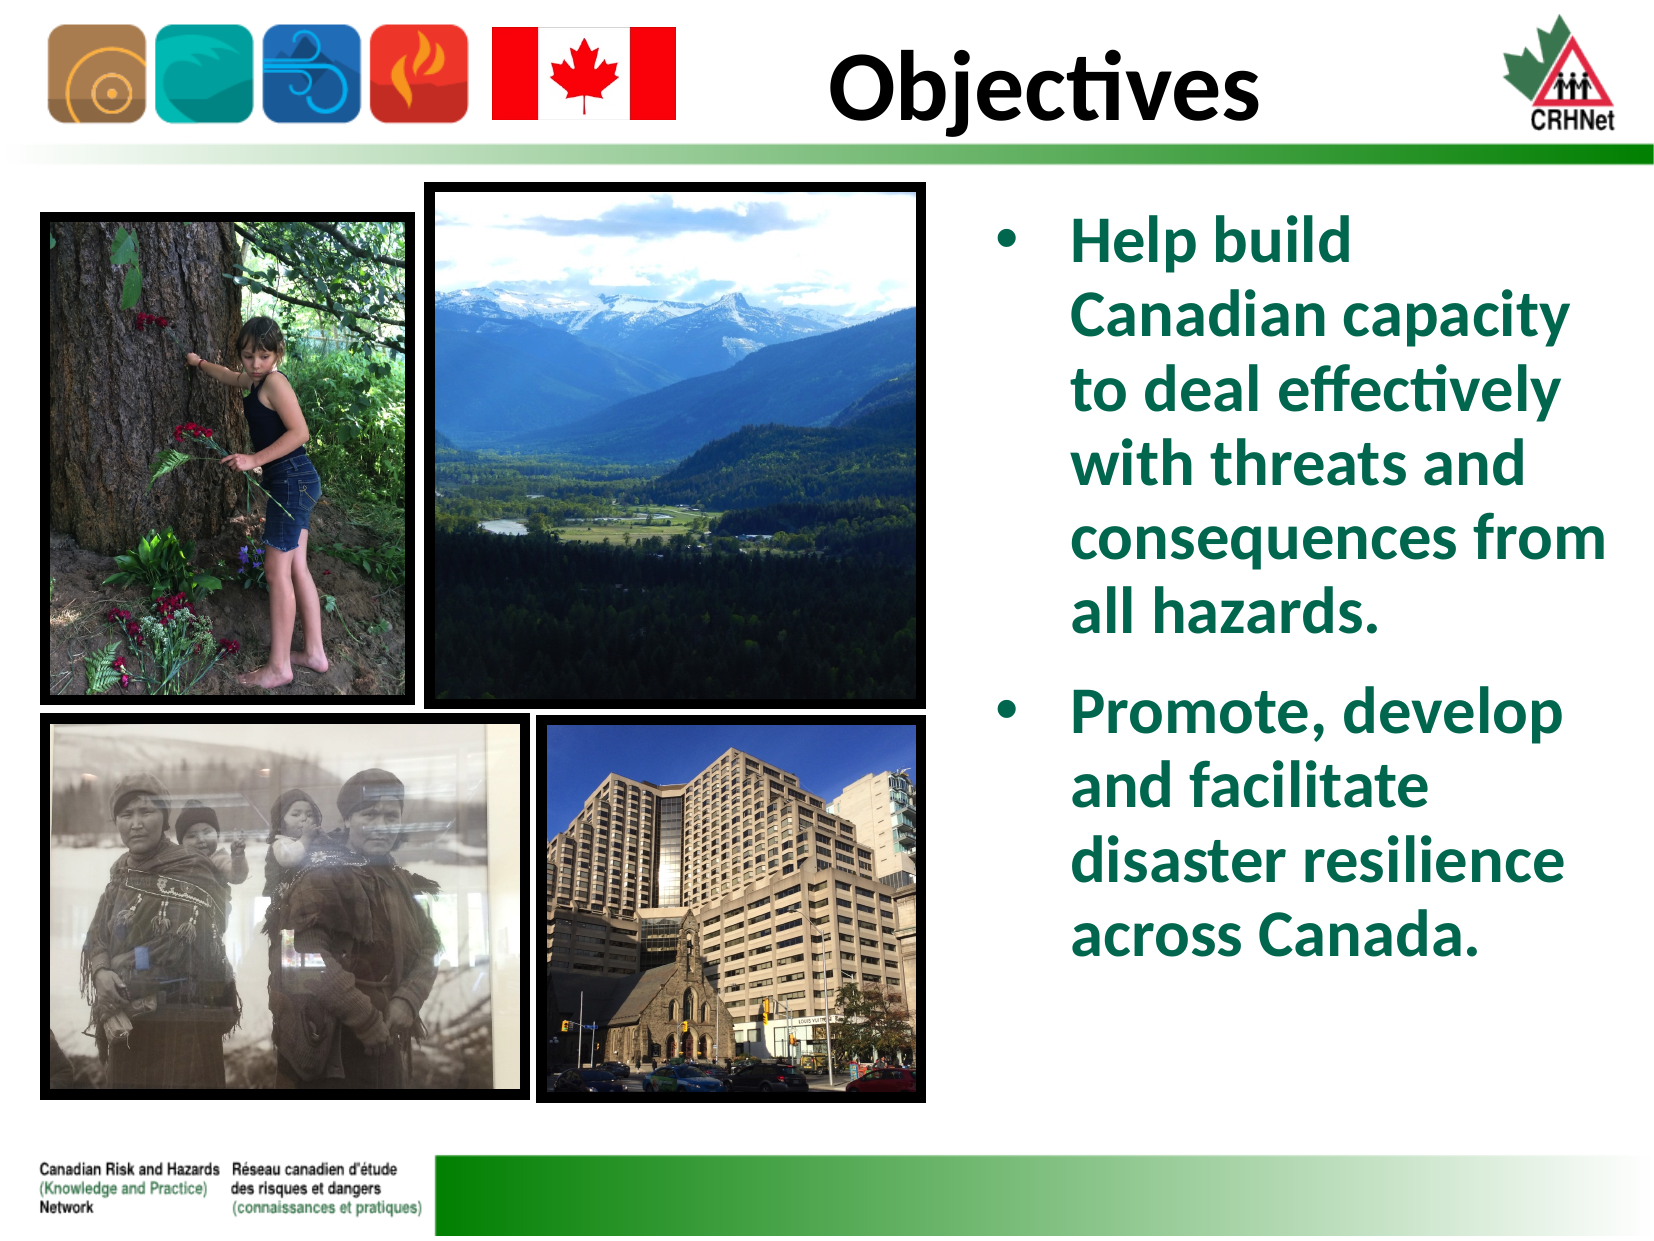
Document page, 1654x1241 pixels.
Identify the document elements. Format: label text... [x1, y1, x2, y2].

text_box Help build Canadian capacity to deal effectively with threats and consequences from all hazards. Promote, develop and facilitate disaster resilience across Canada. [980, 191, 1633, 1196]
text_box Objectives [484, 17, 1654, 126]
picture [492, 27, 676, 120]
picture [2, 14, 1654, 1236]
